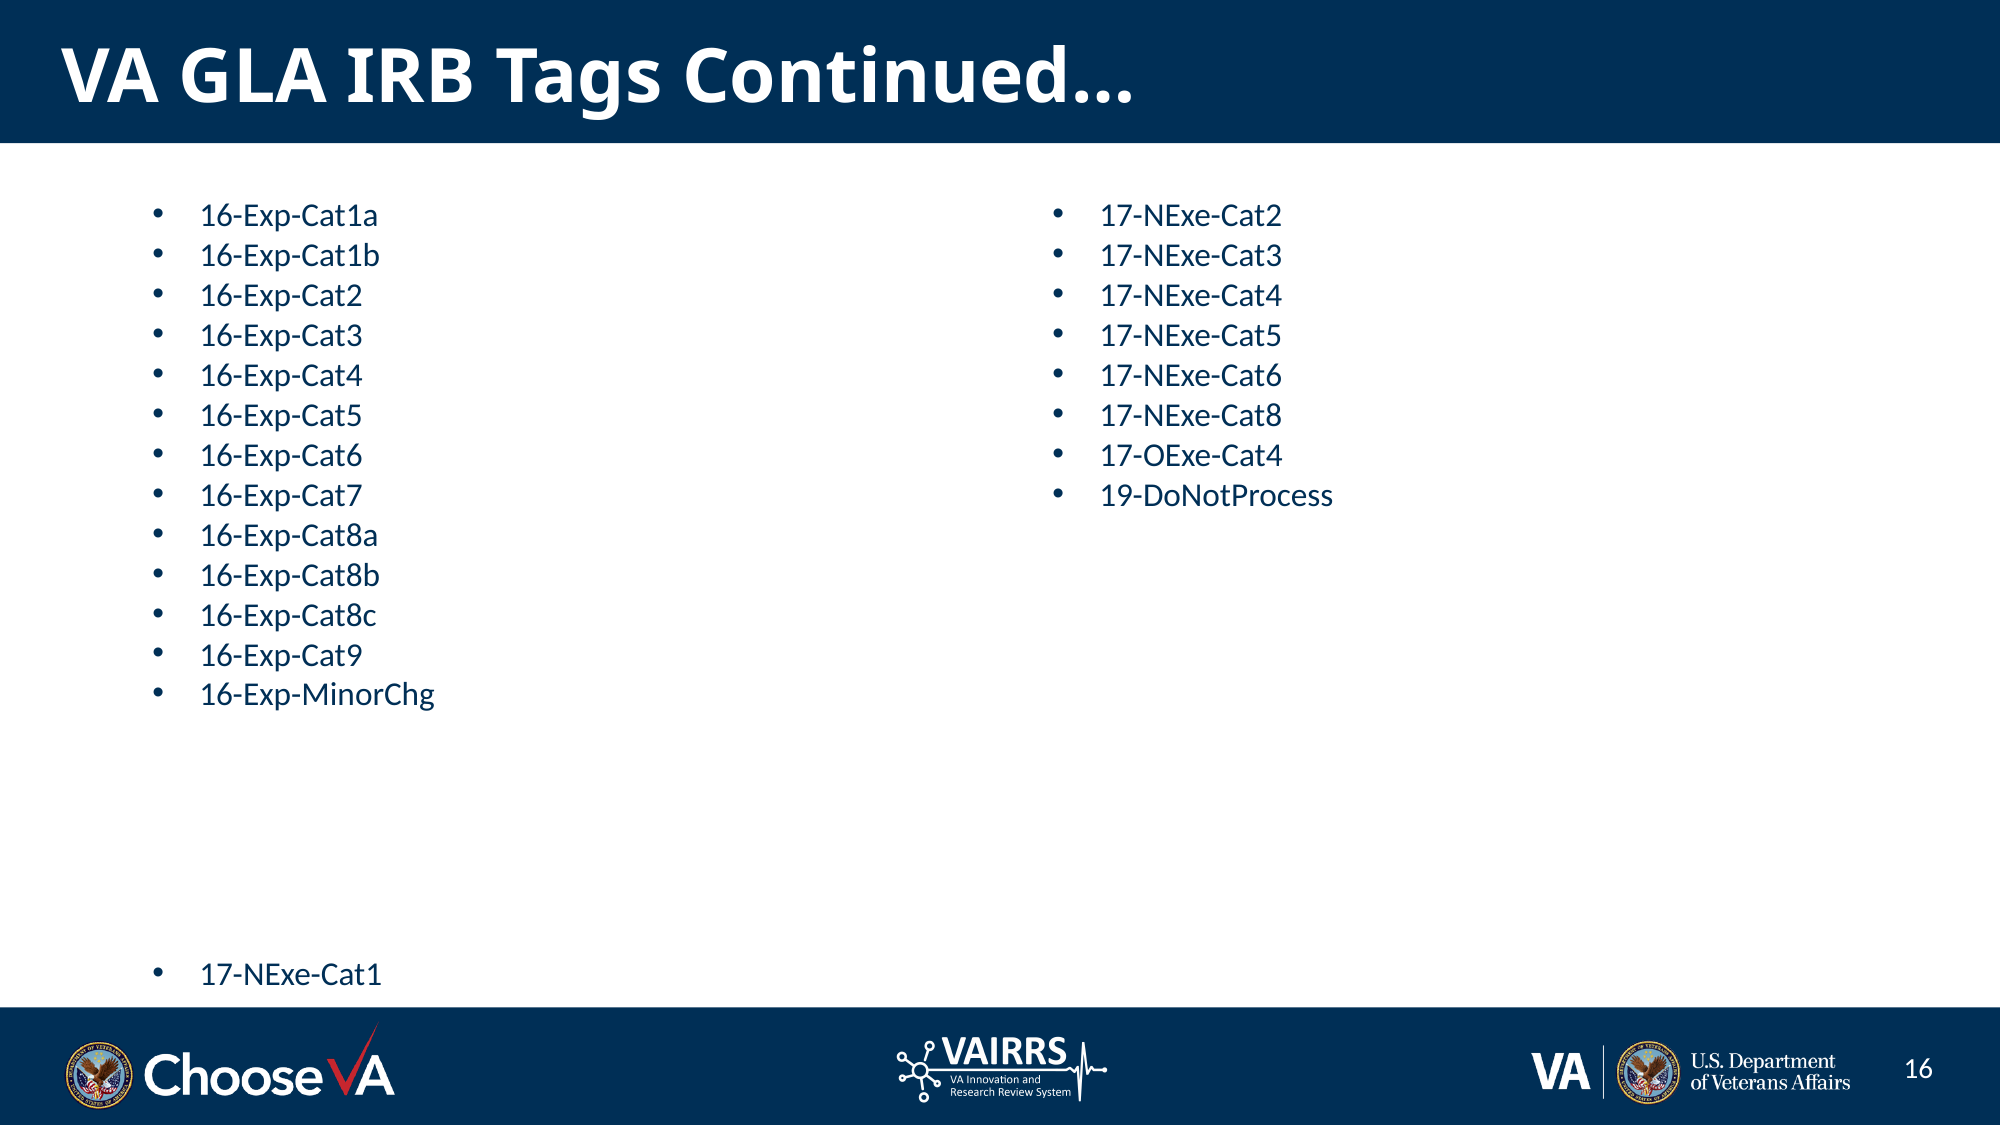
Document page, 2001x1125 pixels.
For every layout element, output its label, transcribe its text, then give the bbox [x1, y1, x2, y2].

list 16-Exp-Cat1a 16-Exp-Cat1b 16-Exp-Cat2 16-Exp-Cat3 16-Exp-Cat4 16-Exp-Cat5 16-Exp-Cat6 16-Exp-Cat7 16-Exp-Cat8a 16-Exp-Cat8b 16-Exp-Cat8c 16-Exp-Cat9 16-Exp-MinorChg 17-NExe-Cat1 17-NExe-Cat2 17-NExe-Cat3 17-NExe-Cat4 17-NExe-Cat5 17-NExe-Cat6 17-NExe-Cat8 17-OExe-Cat4 19-DoNotProcess [137, 186, 1863, 1000]
picture [64, 1020, 395, 1110]
picture [1531, 1000, 1850, 1125]
title VA GLA IRB Tags Continued… [46, 27, 1772, 129]
picture [868, 1000, 1132, 1125]
